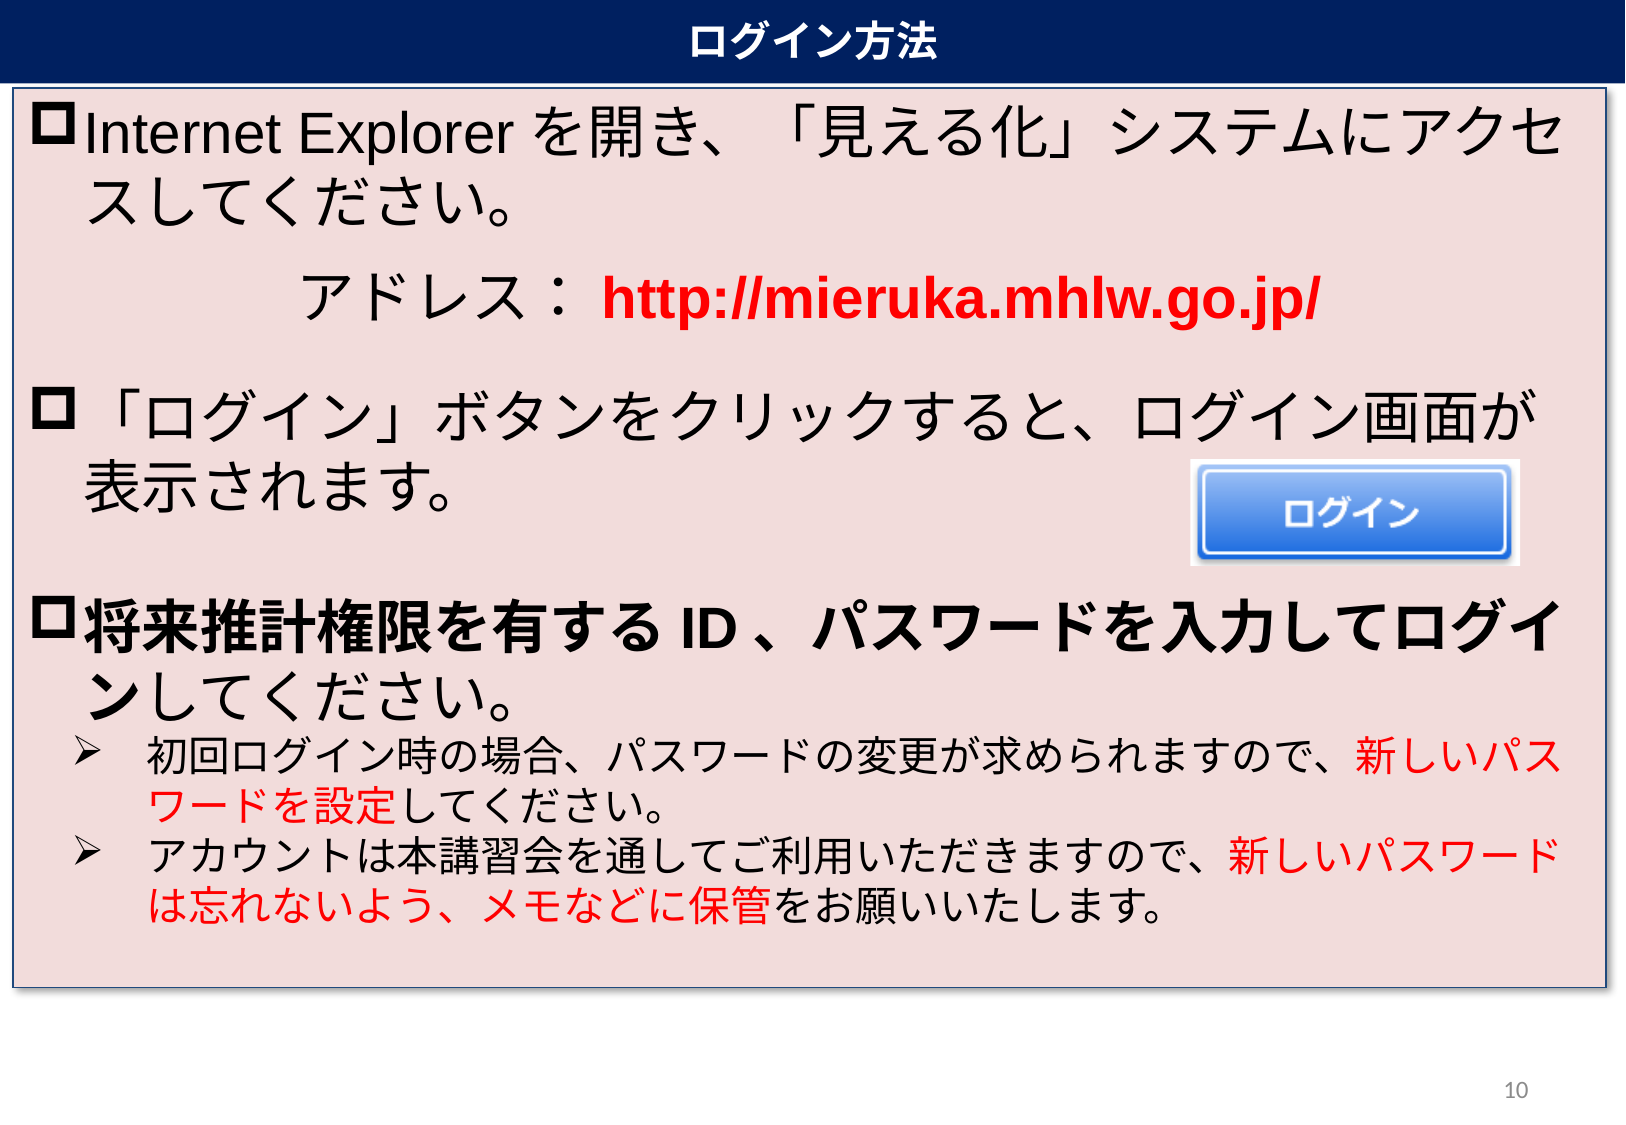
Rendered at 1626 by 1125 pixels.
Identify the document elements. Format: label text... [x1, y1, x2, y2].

text_box Internet Explorerを開き、「見える化」システムにアクセスしてください。 アドレス：http://mieruka.mhlw.go.jp/ 「ログイン」ボタンをクリックすると、ログイン画面が表示されます。 将来推計権限を有するID、パスワードを入力してログインしてください。 初回ログイン時の場合、パスワードの変更が求められますので、新しいパスワードを設定してください。 アカウントは本講習会を通してご利用いただきますので、新しいパスワードは忘れないよう、メモなどに保管をお願いいたします。 [12, 87, 1606, 988]
picture [1190, 459, 1521, 567]
slide_number 10 [1164, 1058, 1544, 1119]
text_box [0, 0, 1625, 75]
text_box [797, 10, 828, 140]
text_box ログイン方法 [0, 75, 797, 85]
text_box ログイン方法 [828, 75, 1625, 85]
